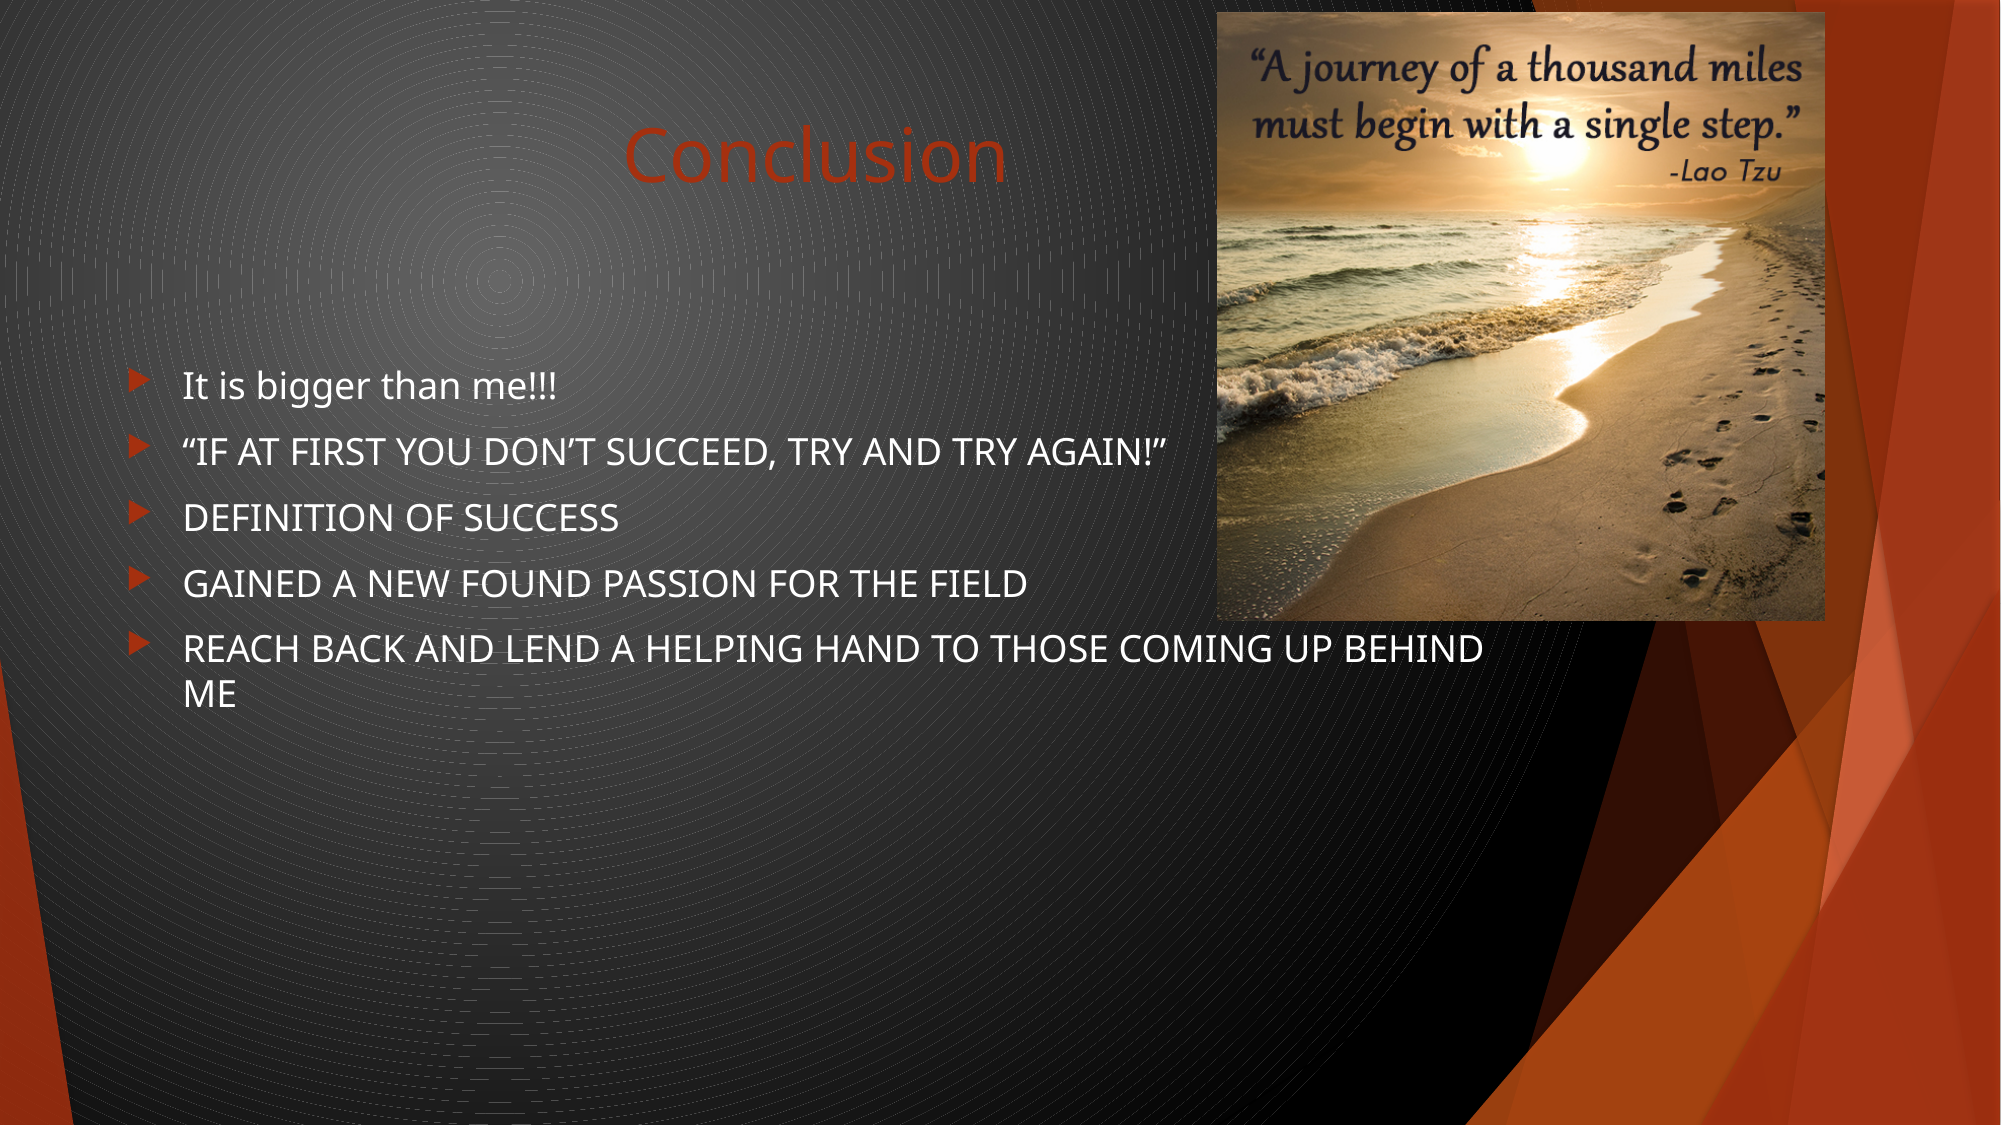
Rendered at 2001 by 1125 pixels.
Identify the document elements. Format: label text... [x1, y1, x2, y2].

picture [1217, 12, 1826, 621]
list It is bigger than me!!! “IF AT FIRST YOU DON’T SUCCEED, TRY AND TRY AGAIN!” DEFINITION OF SUCCESS GAINED A NEW FOUND PASSION FOR THE FIELD REACH BACK AND LEND A HELPING HAND TO THOSE COMING UP BEHIND ME [111, 354, 1522, 992]
title Conclusion [111, 99, 1212, 317]
